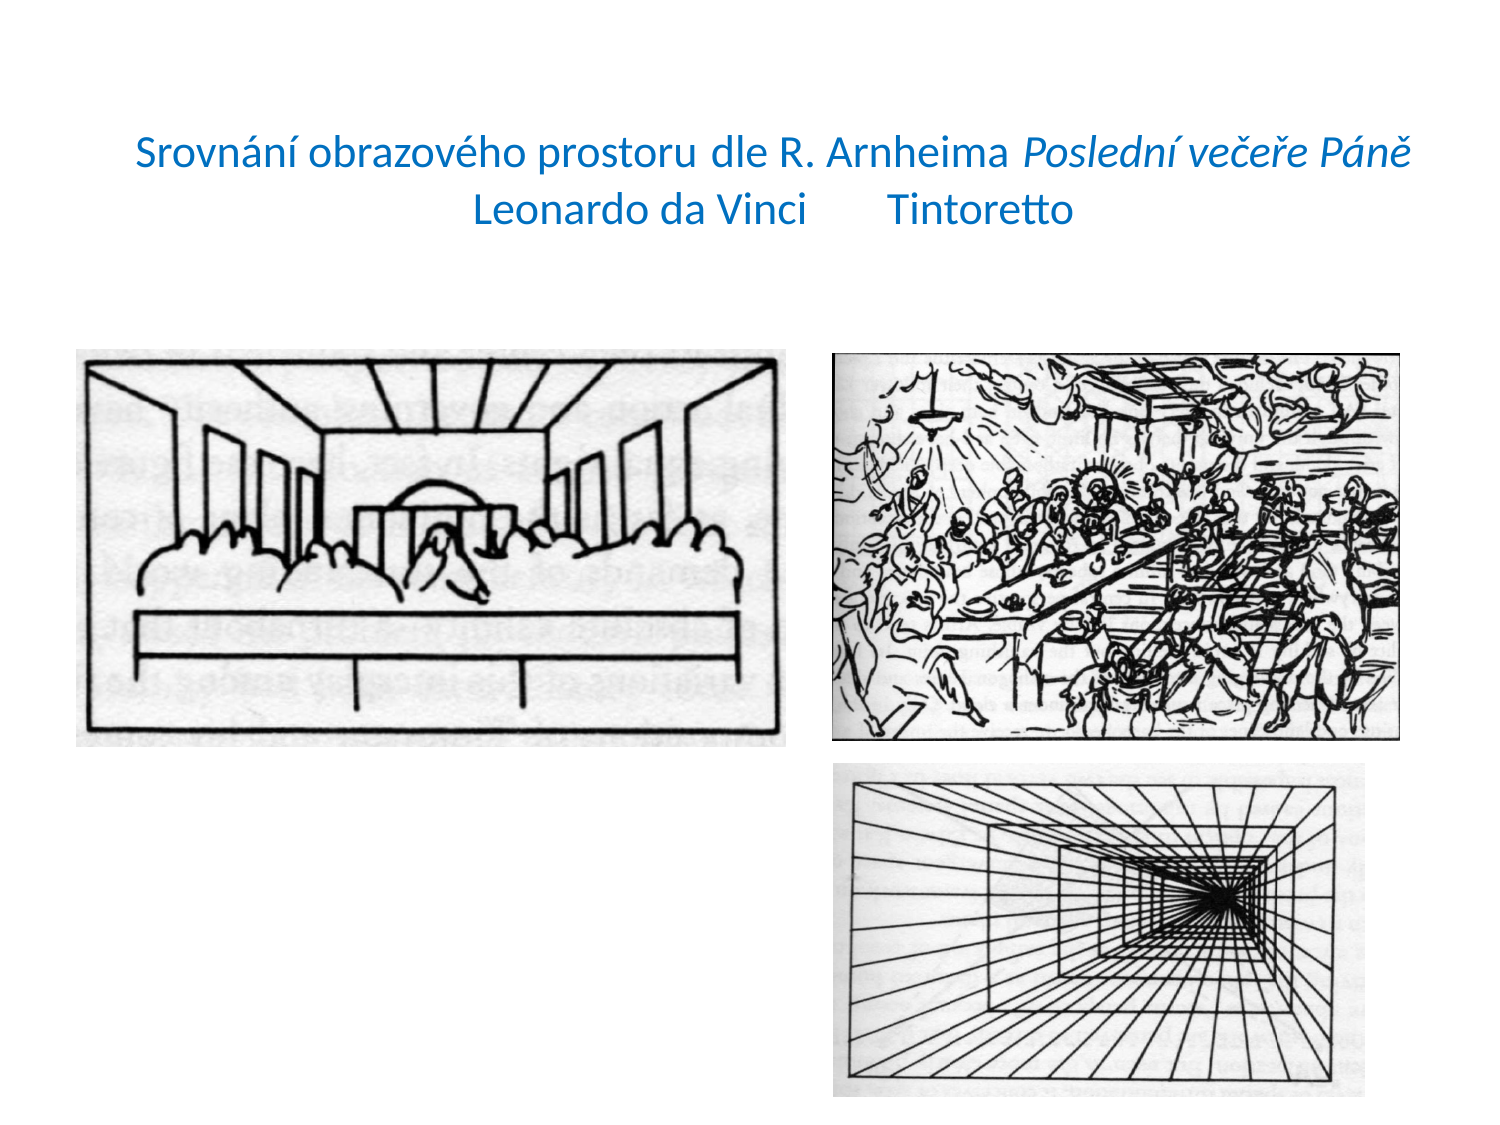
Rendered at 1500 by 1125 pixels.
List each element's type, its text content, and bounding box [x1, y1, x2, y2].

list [76, 349, 786, 747]
title Srovnání obrazového prostoru dle R. Arnheima Poslední večeře Páně Leonardo da Vinci Tintoretto [112, 78, 1435, 266]
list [833, 762, 1365, 1098]
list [832, 353, 1400, 741]
